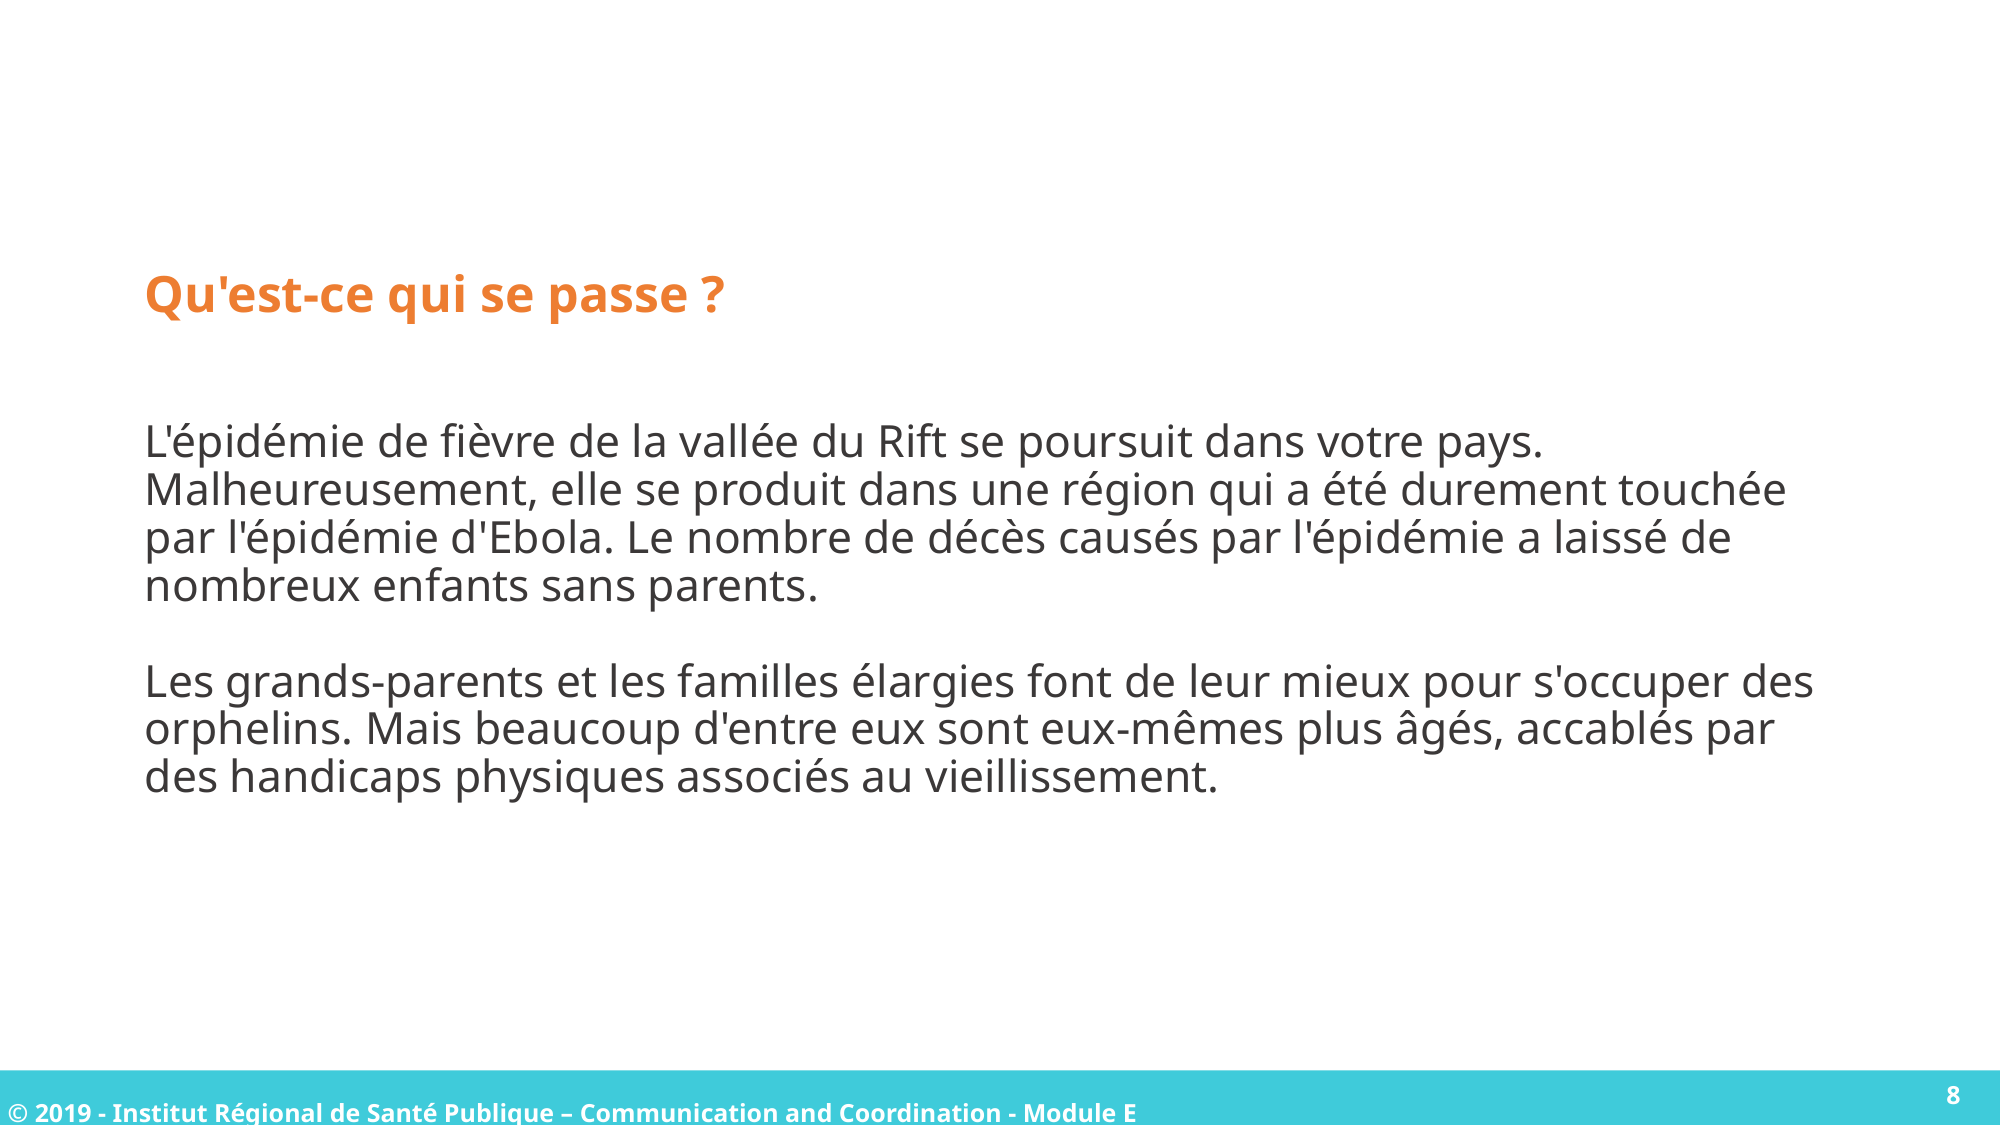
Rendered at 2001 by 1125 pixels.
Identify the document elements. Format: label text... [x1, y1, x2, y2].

title Qu'est-ce qui se passe ? L'épidémie de fièvre de la vallée du Rift se poursuit dans votre pays. Malheureusement, elle se produit dans une région qui a été durement touchée par l'épidémie d'Ebola. Le nombre de décès causés par l'épidémie a laissé de nombreux enfants sans parents. Les grands-parents et les familles élargies font de leur mieux pour s'occuper des orphelins. Mais beaucoup d'entre eux sont eux-mêmes plus âgés, accablés par des handicaps physiques associés au vieillissement. [136, 258, 1863, 867]
slide_number 8 [1932, 1072, 1969, 1121]
